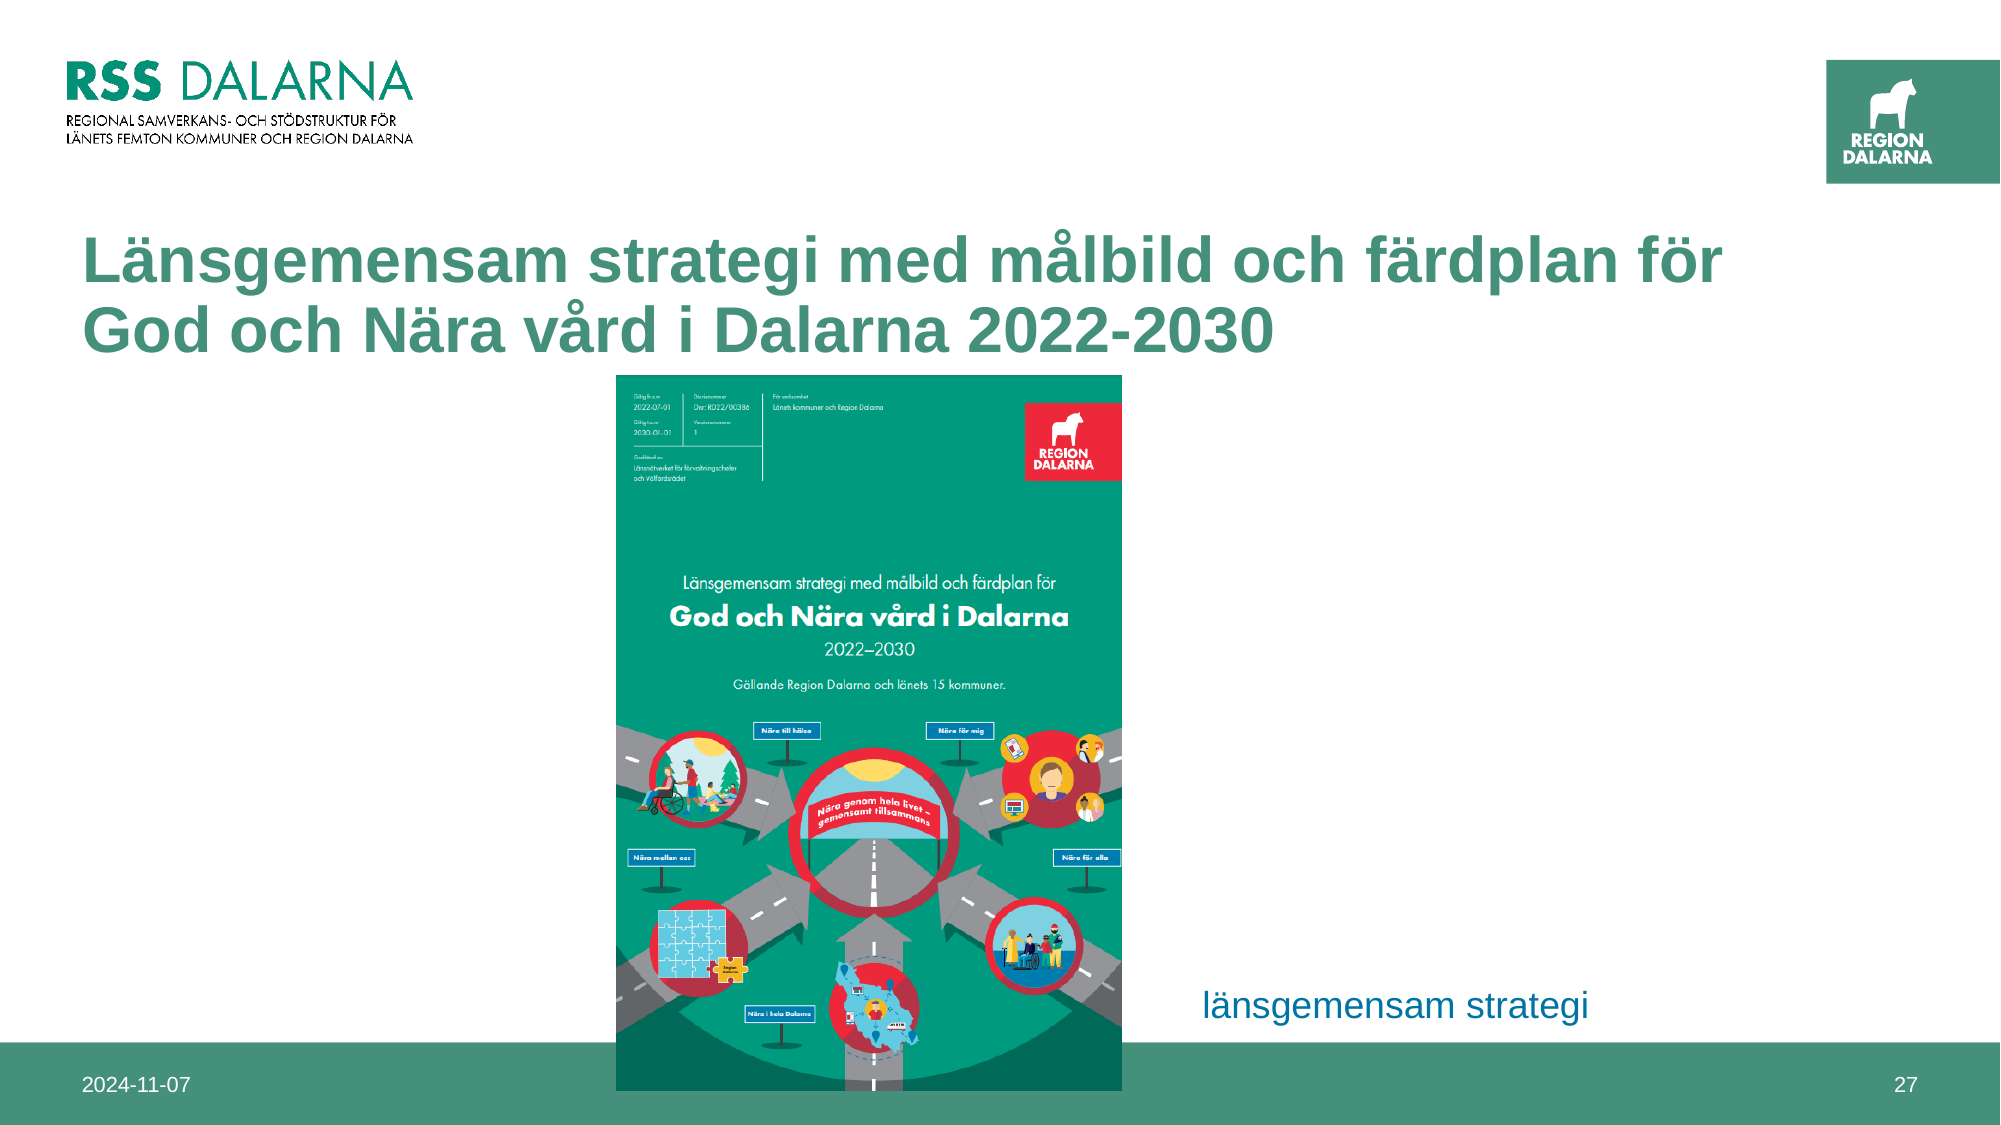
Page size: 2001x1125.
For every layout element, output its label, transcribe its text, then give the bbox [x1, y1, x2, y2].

title Länsgemensam strategi med målbild och färdplan för God och Nära vård i Dalarna 2022-2030 [67, 197, 1777, 397]
text_box länsgemensam strategi [1187, 973, 1604, 1034]
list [616, 375, 1122, 1091]
slide_number 27 [1412, 1042, 1933, 1125]
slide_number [66, 1042, 588, 1125]
picture [67, 59, 413, 144]
